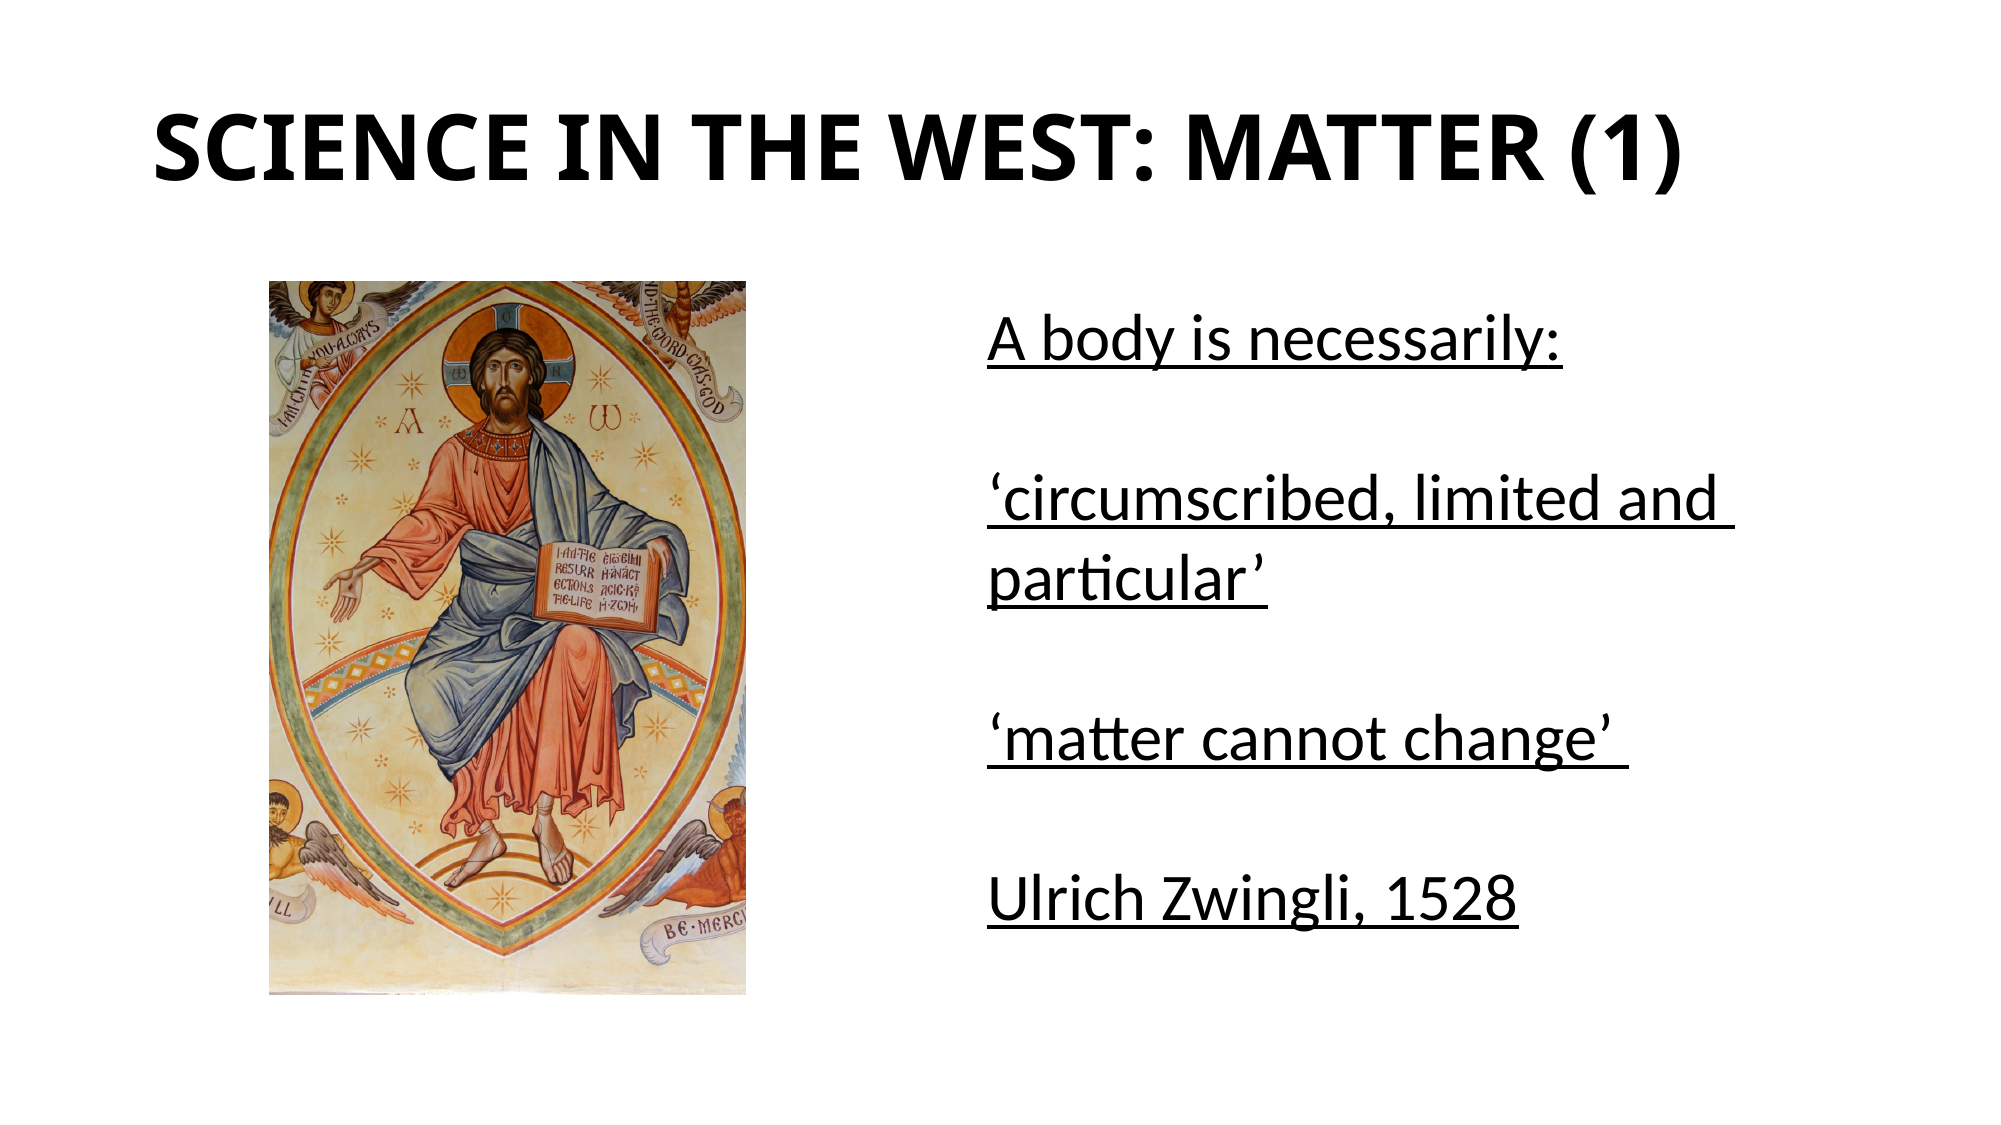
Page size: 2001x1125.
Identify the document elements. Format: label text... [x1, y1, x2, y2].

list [269, 281, 746, 995]
text_box A body is necessarily: ‘circumscribed, limited and particular’ ‘matter cannot change’ Ulrich Zwingli, 1528 [972, 286, 1750, 941]
title SCIENCE IN THE WEST: MATTER (1) [137, 41, 1863, 260]
